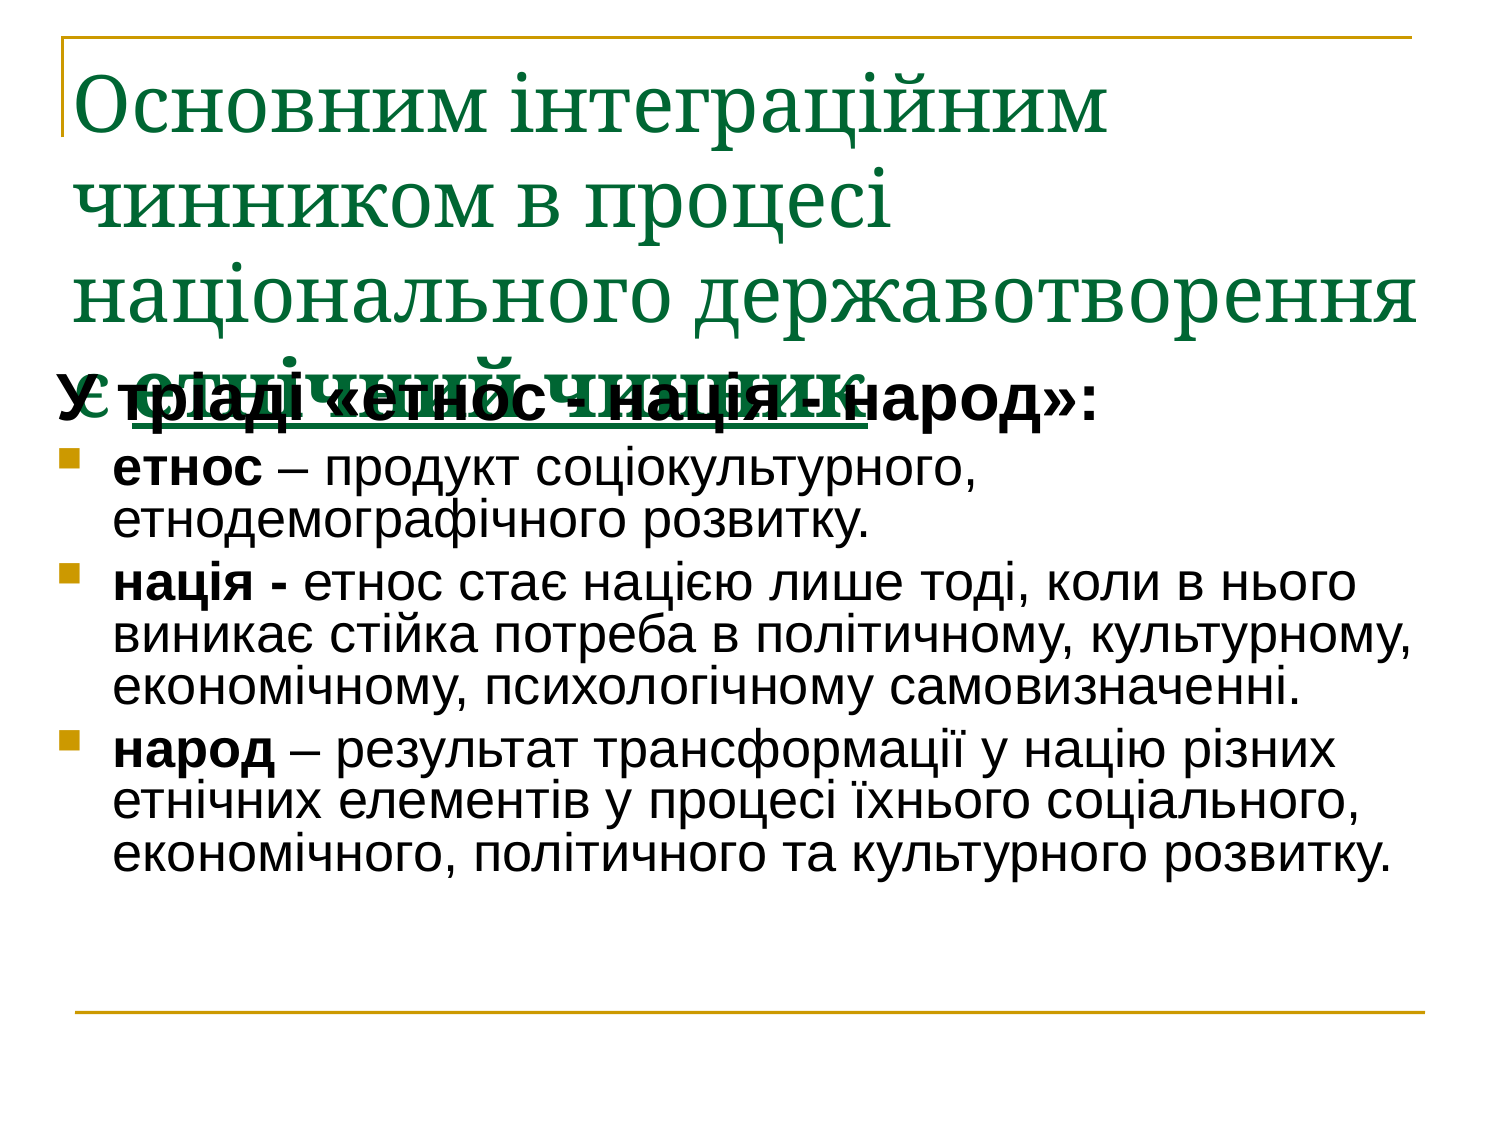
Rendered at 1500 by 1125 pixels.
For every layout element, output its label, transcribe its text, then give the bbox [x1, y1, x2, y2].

list У тріаді «етнос - нація - народ»: етнос – продукт соціокультурного, етнодемографічного розвитку. нація - етнос стає нацією лише тоді, коли в нього виникає стійка потреба в політичному, культурному, економічному, психологічному самовизначенні. народ – результат трансформації у націю різних етнічних елементів у процесі їхнього соціального, економічного, політичного та культурного розвитку. [41, 361, 1459, 1006]
title Основним інтеграційним чинником в процесі національного державотворення є етнічний чинник [57, 45, 1483, 327]
